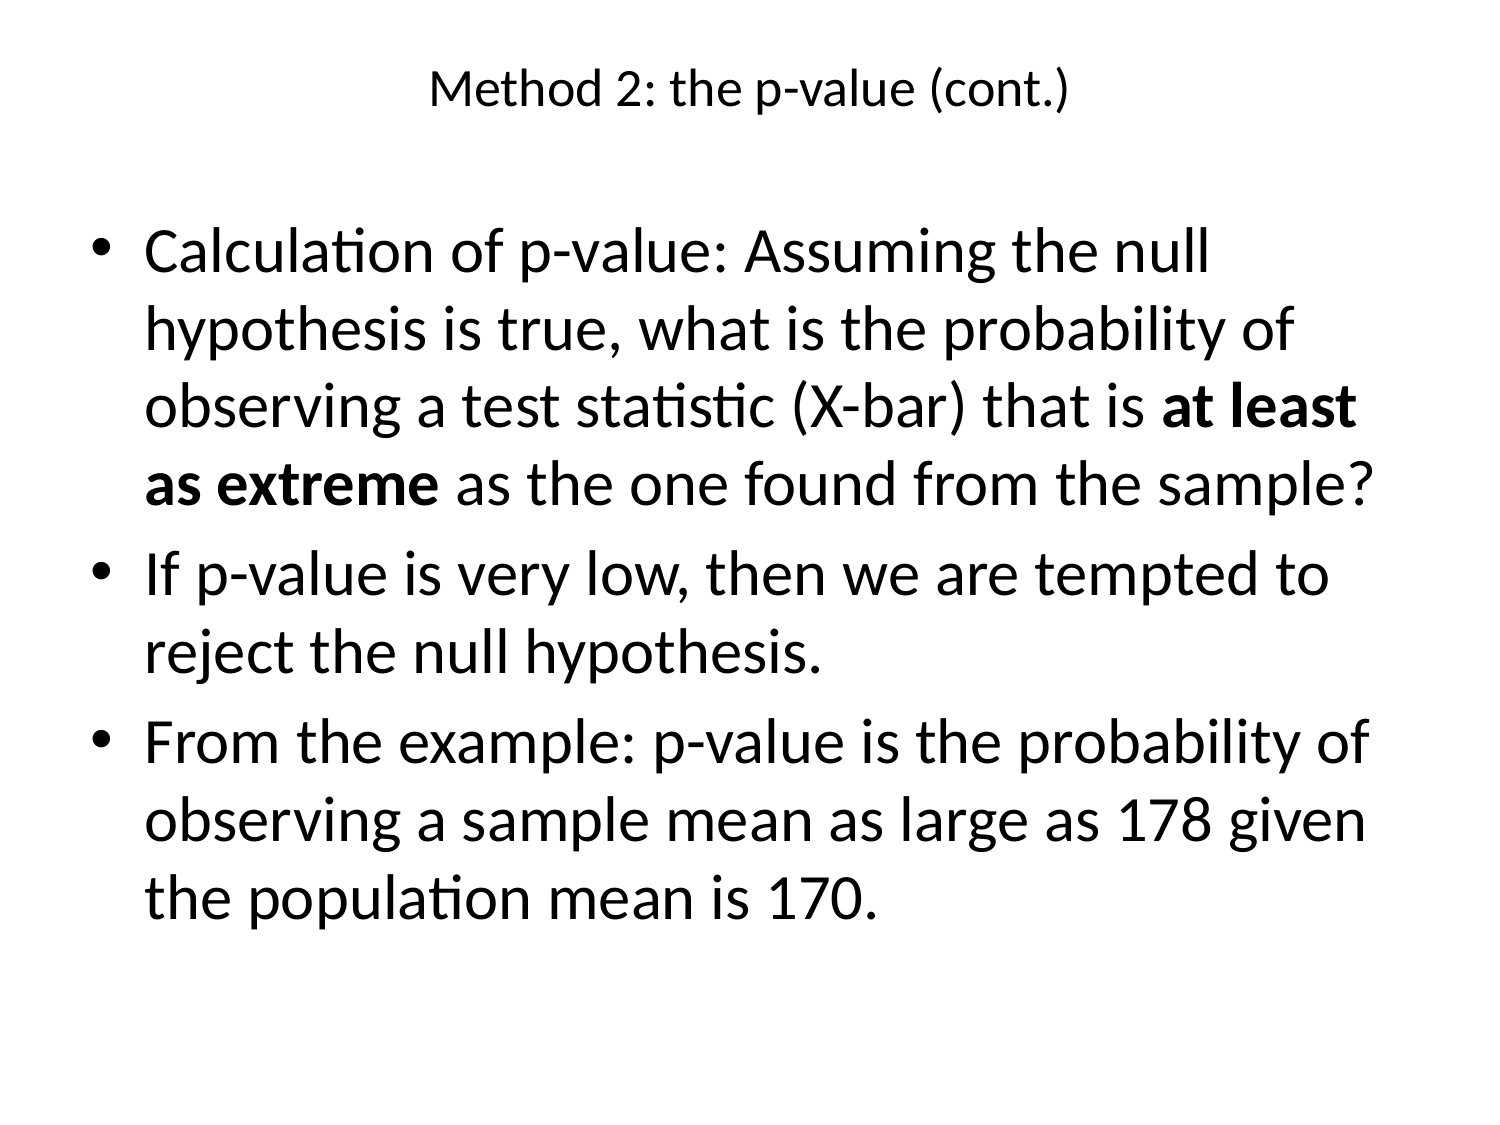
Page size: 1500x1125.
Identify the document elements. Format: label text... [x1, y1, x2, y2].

title Method 2: the p-value (cont.) [75, 45, 1425, 125]
list Calculation of p-value: Assuming the null hypothesis is true, what is the probability of observing a test statistic (X-bar) that is at least as extreme as the one found from the sample? If p-value is very low, then we are tempted to reject the null hypothesis. From the example: p-value is the probability of observing a sample mean as large as 178 given the population mean is 170. [75, 200, 1425, 1005]
